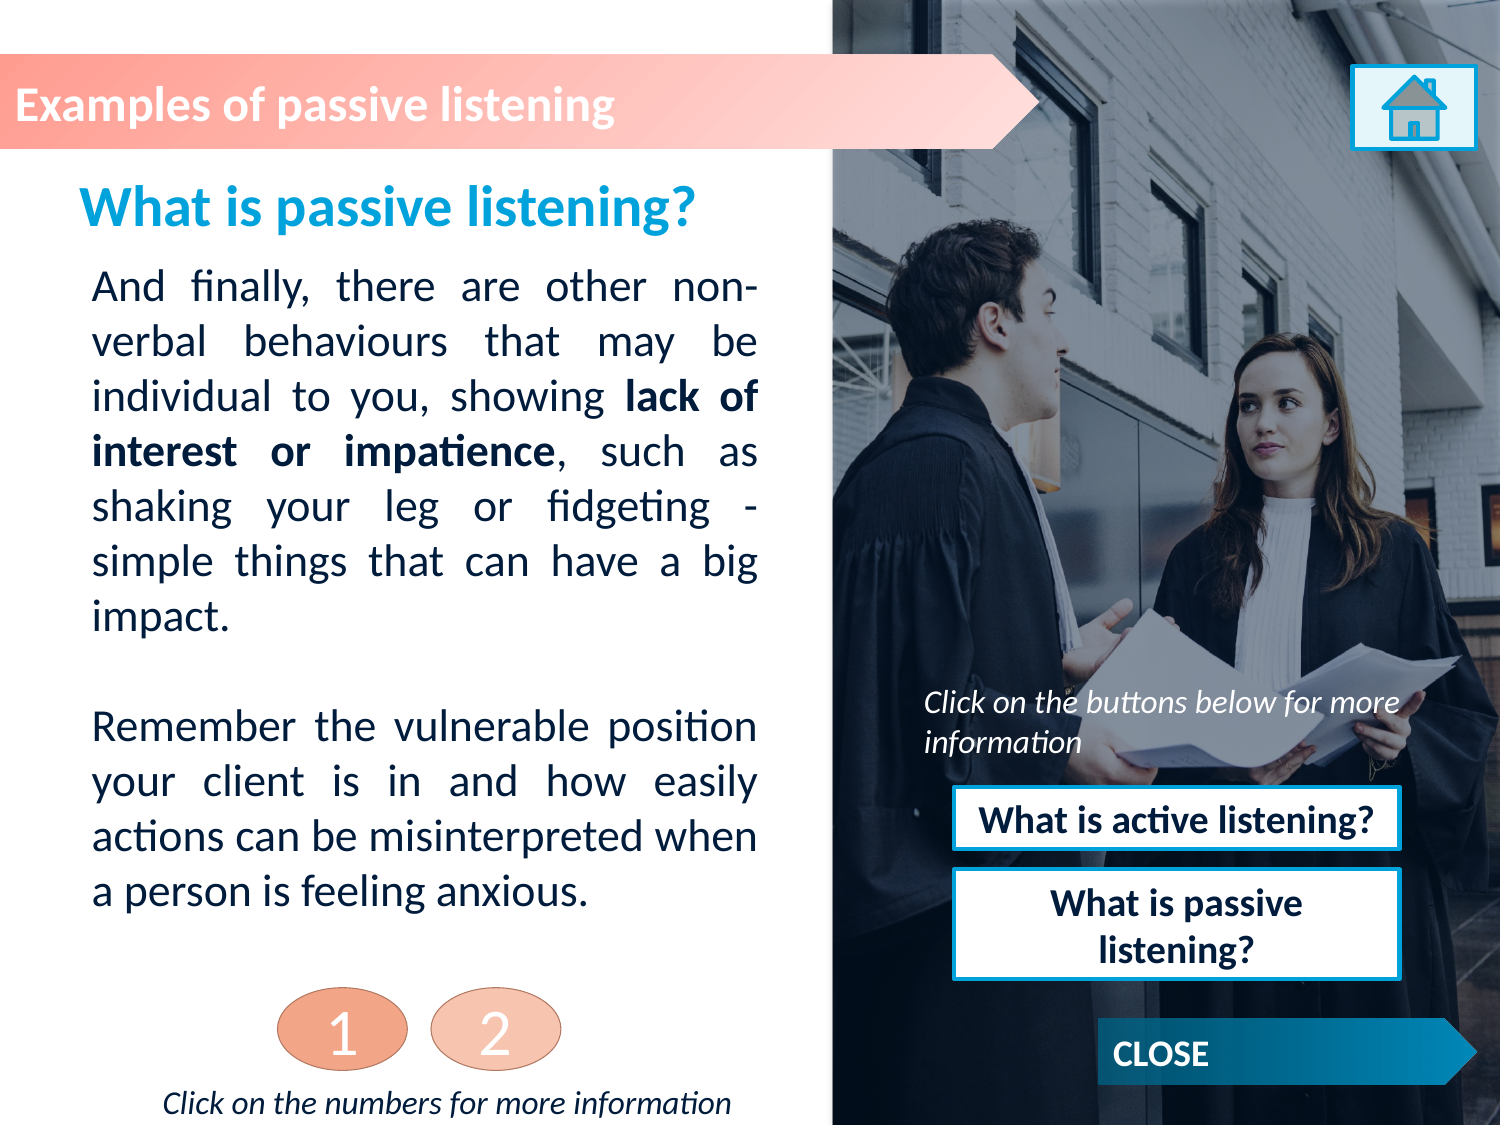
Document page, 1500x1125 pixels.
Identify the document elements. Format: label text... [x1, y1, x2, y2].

text_box 1 [275, 985, 410, 1073]
text_box Click on the numbers for more information [147, 1073, 748, 1125]
picture [832, 0, 1500, 1125]
text_box What is passive listening? [64, 160, 826, 246]
text_box 2 [428, 985, 563, 1073]
text_box And finally, there are other non-verbal behaviours that may be individual to you, showing lack of interest or impatience, such as shaking your leg or fidgeting - simple things that can have a big impact. Remember the vulnerable position your client is in and how easily actions can be misinterpreted when a person is feeling anxious. [76, 248, 774, 1071]
text_box Examples of passive listening [0, 52, 827, 152]
